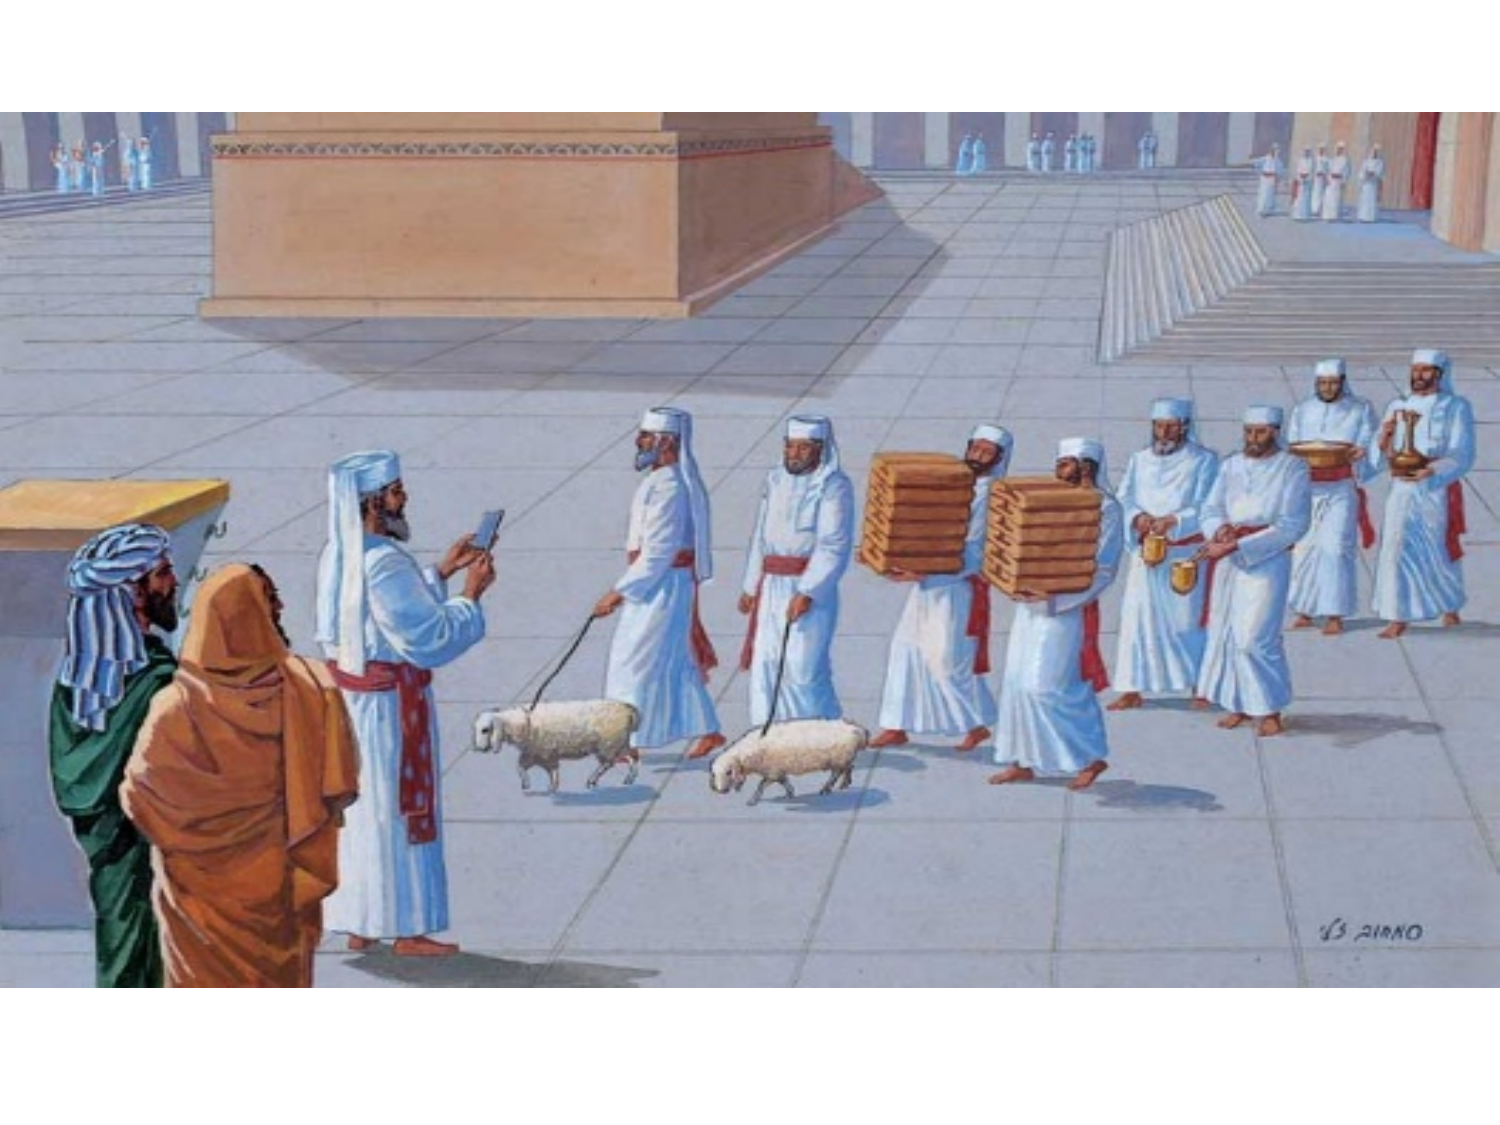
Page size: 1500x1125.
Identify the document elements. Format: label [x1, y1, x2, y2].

picture [0, 112, 1500, 988]
